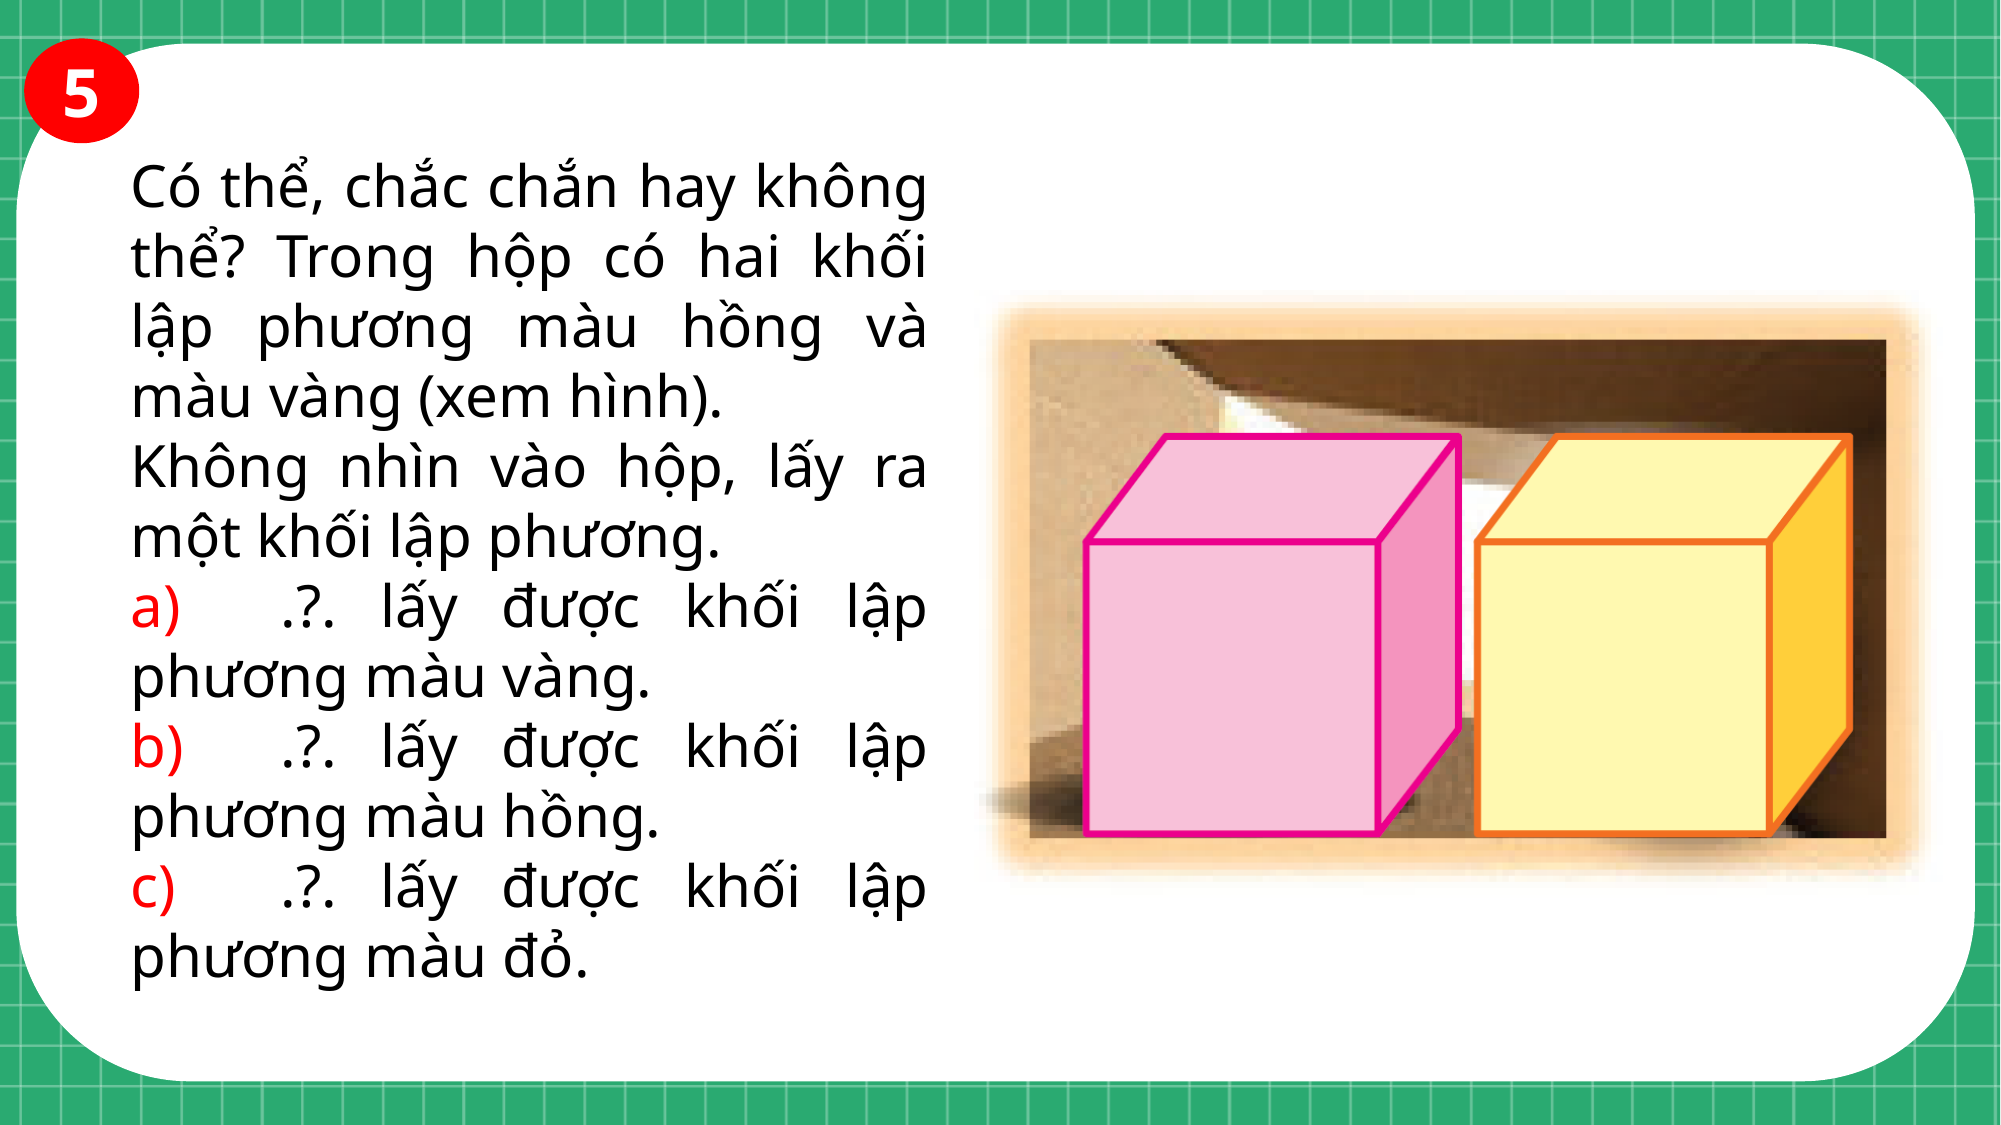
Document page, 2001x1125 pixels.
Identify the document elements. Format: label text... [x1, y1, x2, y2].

text_box Có thể, chắc chắn hay không thể? Trong hộp có hai khối lập phương màu hồng và màu vàng (xem hình). Không nhìn vào hộp, lấy ra một khối lập phương. a) .?. lấy được khối lập phương màu vàng. b) .?. lấy được khối lập phương màu hồng. c) .?. lấy được khối lập phương màu đỏ. [115, 142, 944, 997]
text_box [16, 43, 1975, 1082]
text_box 5 [24, 38, 140, 144]
picture [0, 0, 2001, 1125]
